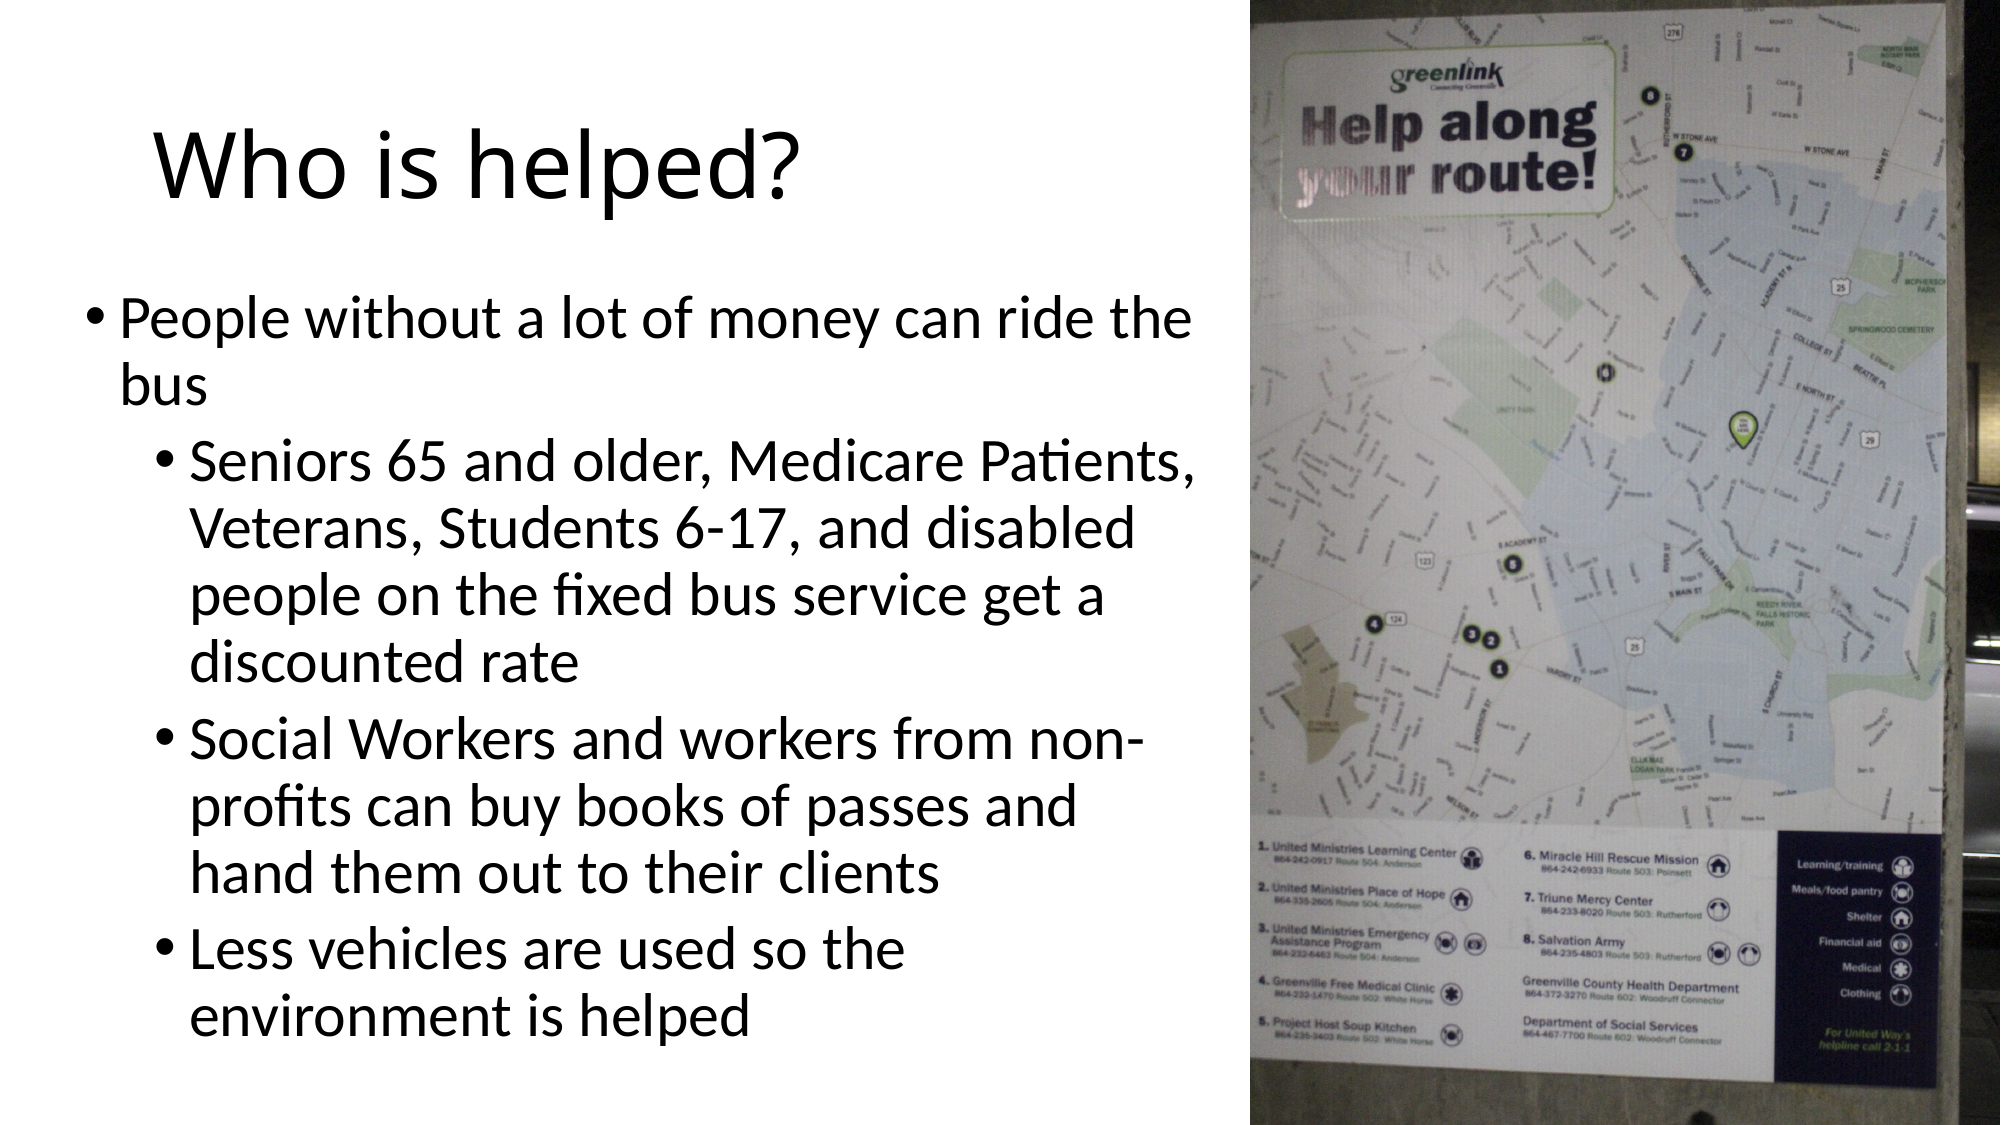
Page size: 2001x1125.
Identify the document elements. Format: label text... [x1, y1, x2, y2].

title Who is helped? [137, 59, 1250, 278]
list People without a lot of money can ride the bus Seniors 65 and older, Medicare Patients, Veterans, Students 6-17, and disabled people on the fixed bus service get a discounted rate Social Workers and workers from non-profits can buy books of passes and hand them out to their clients Less vehicles are used so the environment is helped [69, 277, 1219, 1066]
picture [1250, 0, 2000, 1125]
